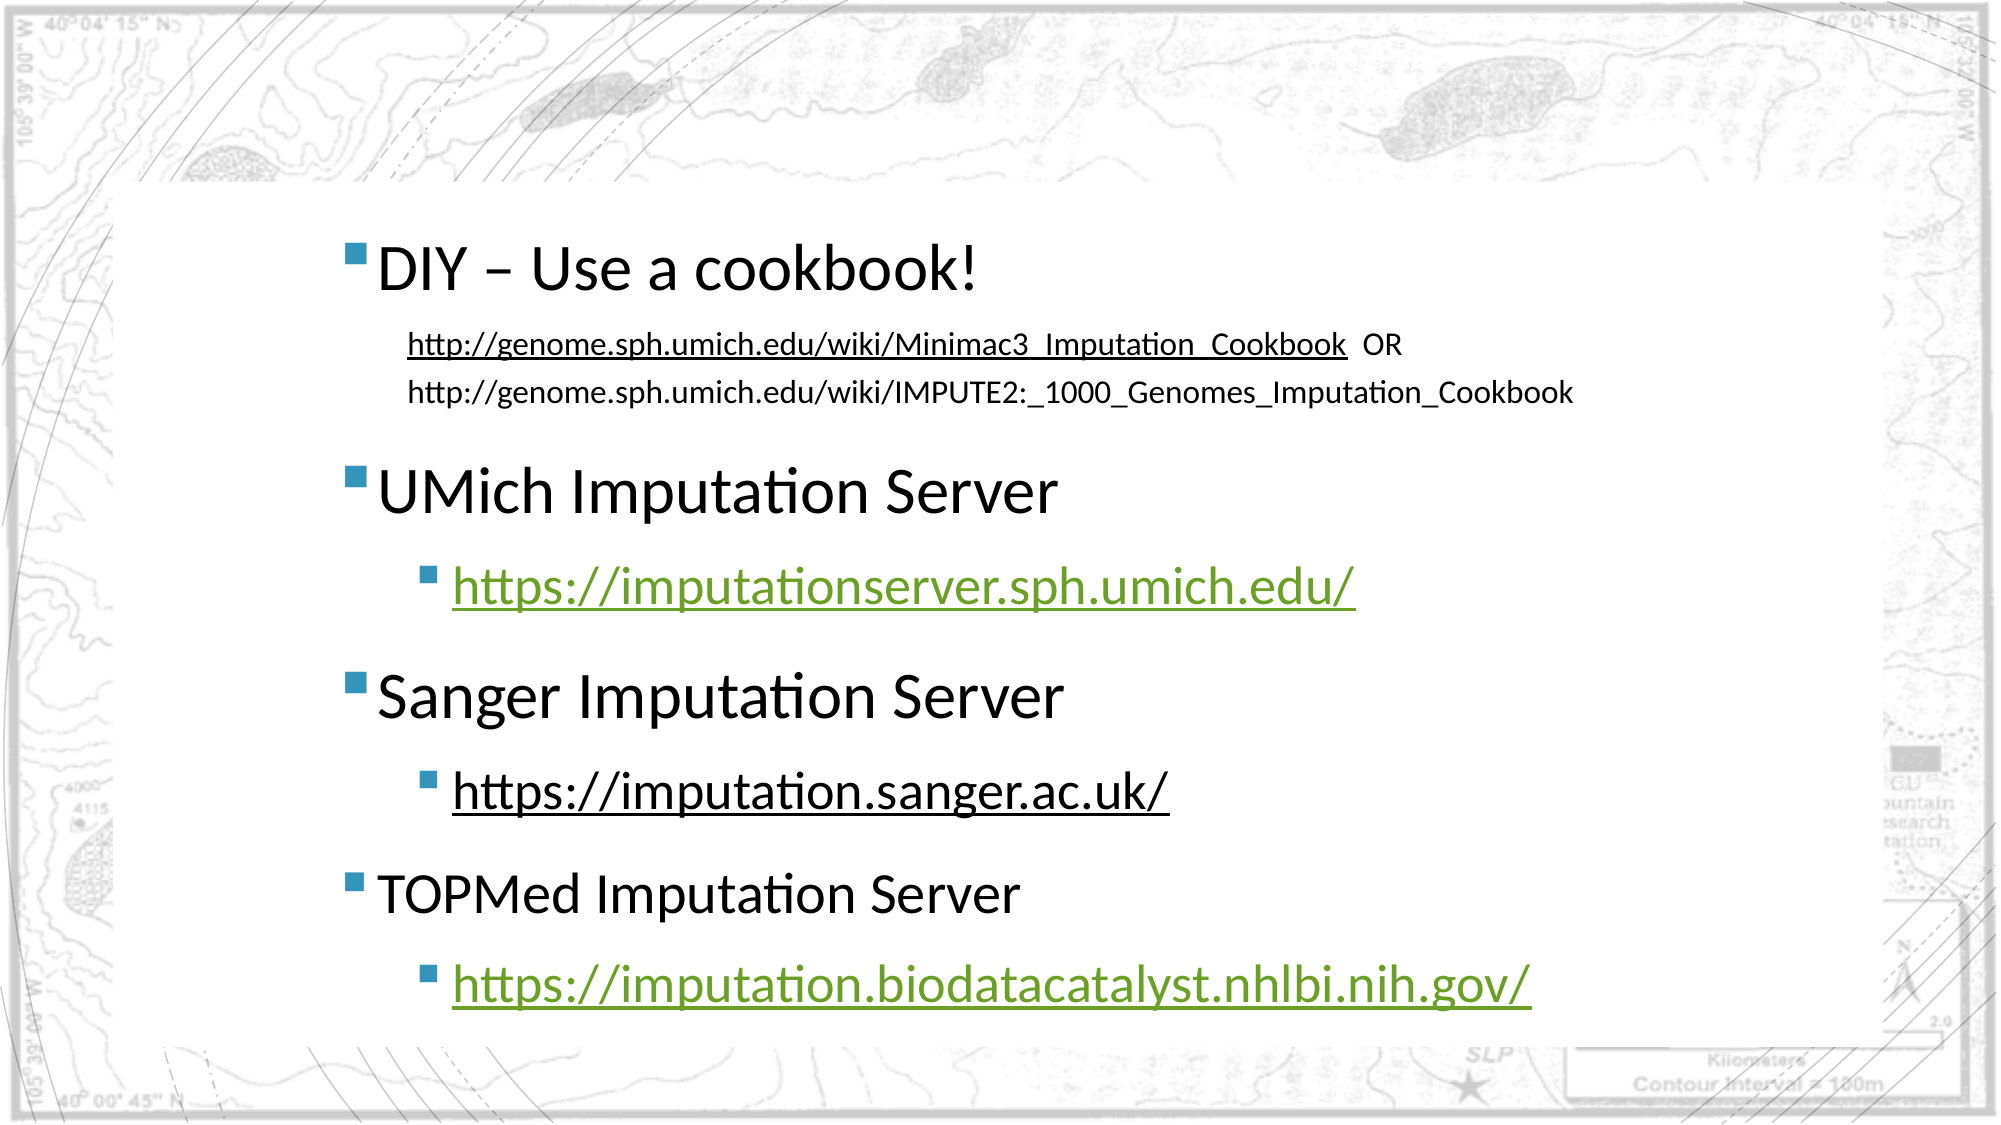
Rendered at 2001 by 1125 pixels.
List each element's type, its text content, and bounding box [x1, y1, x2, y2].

text_box [112, 180, 1885, 1048]
list DIY – Use a cookbook! http://genome.sph.umich.edu/wiki/Minimac3_Imputation_Cookbook OR http://genome.sph.umich.edu/wiki/IMPUTE2:_1000_Genomes_Imputation_Cookbook UMich Imputation Server https://imputationserver.sph.umich.edu/ Sanger Imputation Server https://imputation.sanger.ac.uk/ TOPMed Imputation Server https://imputation.biodatacatalyst.nhlbi.nih.gov/ [324, 200, 1664, 1050]
